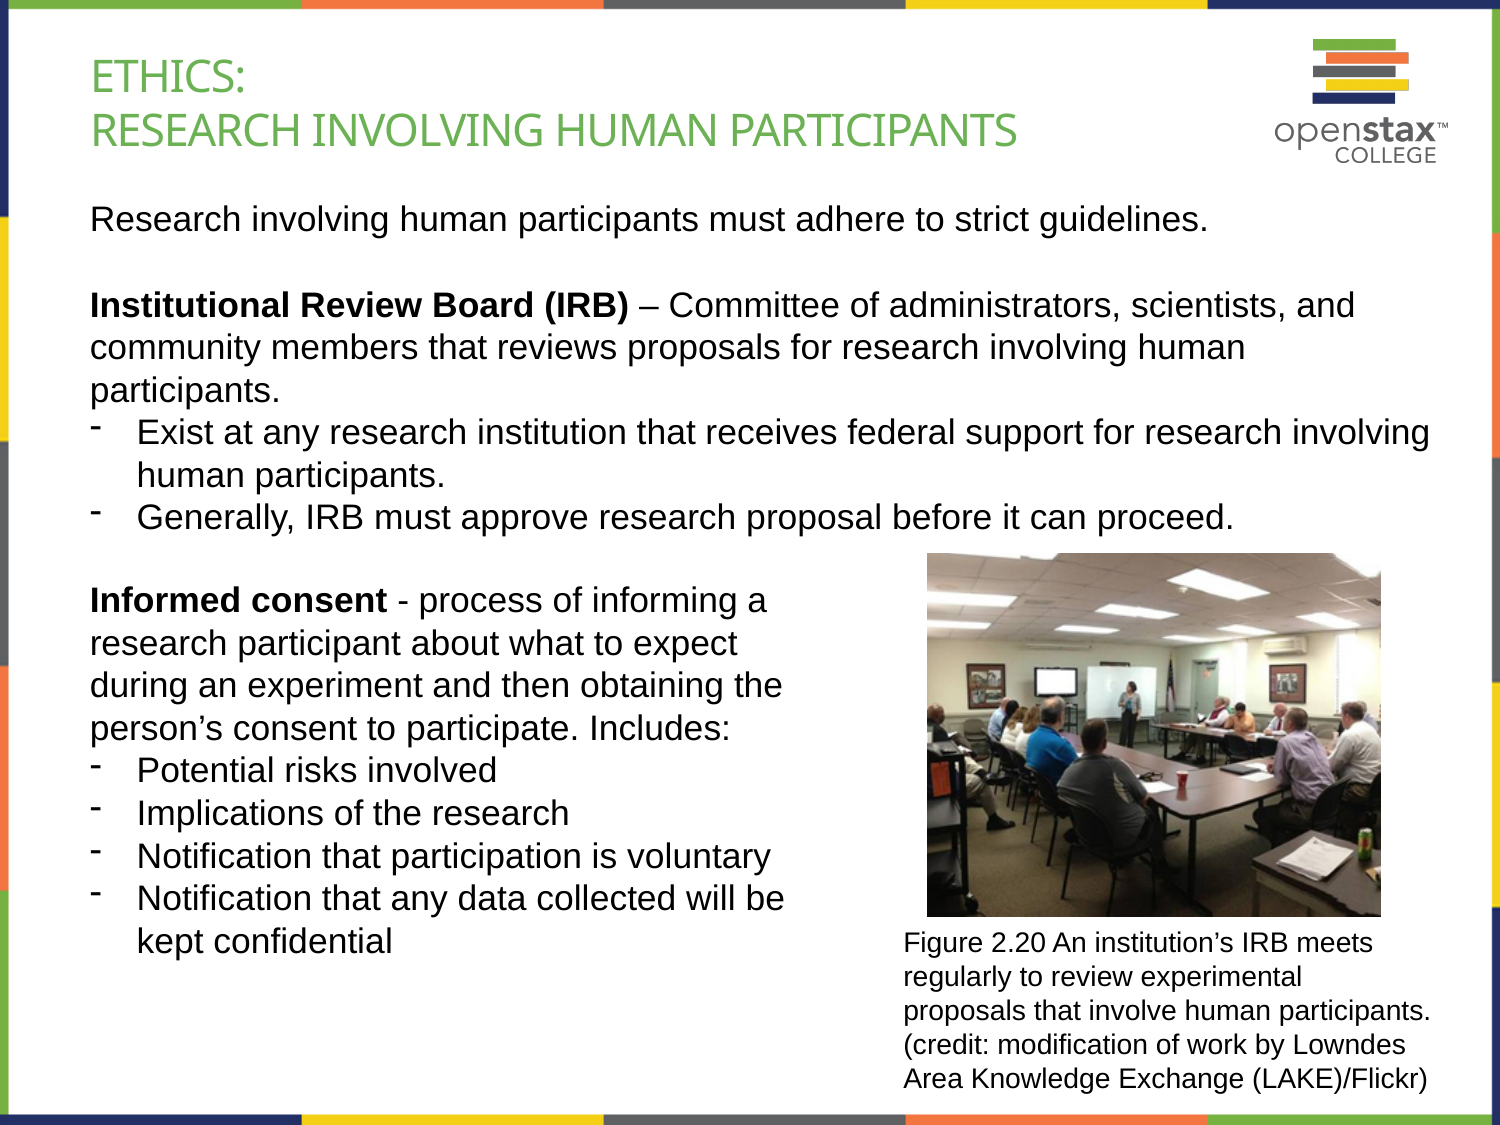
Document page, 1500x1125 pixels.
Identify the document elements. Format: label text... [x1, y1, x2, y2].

text_box Research involving human participants must adhere to strict guidelines. Institutional Review Board (IRB) – Committee of administrators, scientists, and community members that reviews proposals for research involving human participants. Exist at any research institution that receives federal support for research involving human participants. Generally, IRB must approve research proposal before it can proceed. [74, 189, 1448, 570]
picture [0, 0, 1500, 1125]
text_box Informed consent - process of informing a research participant about what to expect during an experiment and then obtaining the person’s consent to participate. Includes: Potential risks involved Implications of the research Notification that participation is voluntary Notification that any data collected will be kept confidential [74, 570, 814, 968]
title Ethics: research involving human participants [75, 39, 1274, 163]
list Figure 2.20 An institution’s IRB meets regularly to review experimental proposals that involve human participants. (credit: modification of work by Lowndes Area Knowledge Exchange (LAKE)/Flickr) [888, 922, 1448, 1108]
